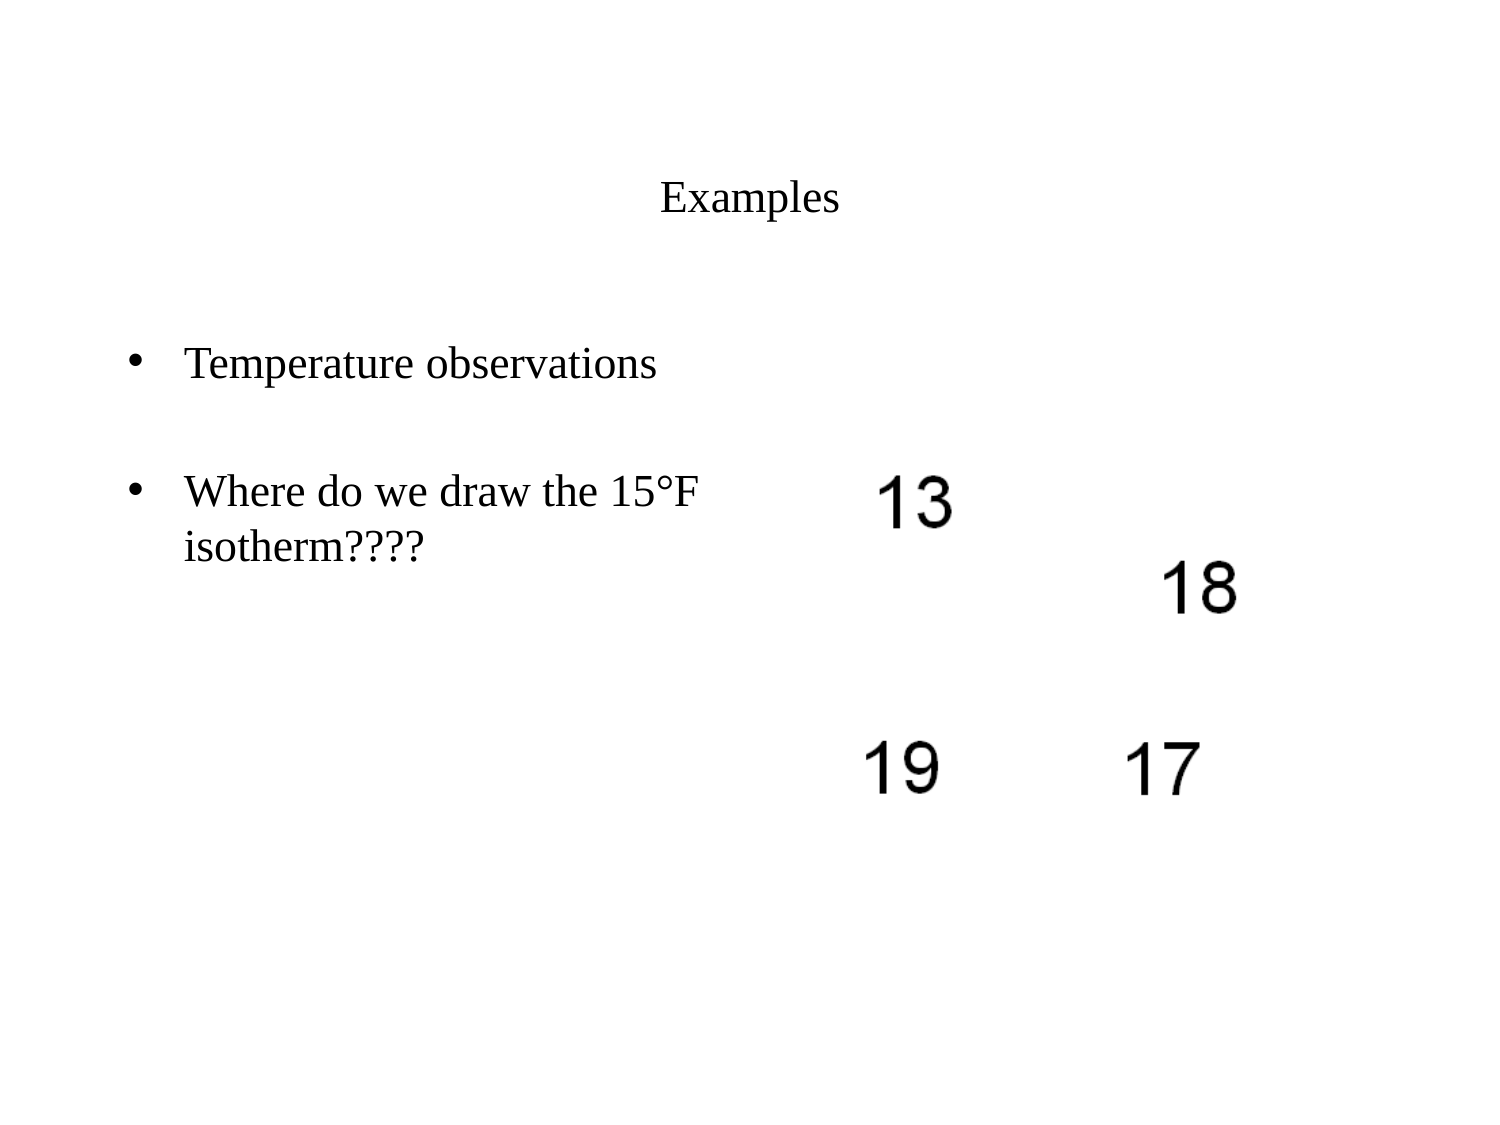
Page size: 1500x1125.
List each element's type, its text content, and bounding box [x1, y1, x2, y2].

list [762, 324, 1388, 1001]
title Examples [112, 99, 1388, 288]
list Temperature observations Where do we draw the 15°F isotherm???? [112, 324, 738, 1000]
